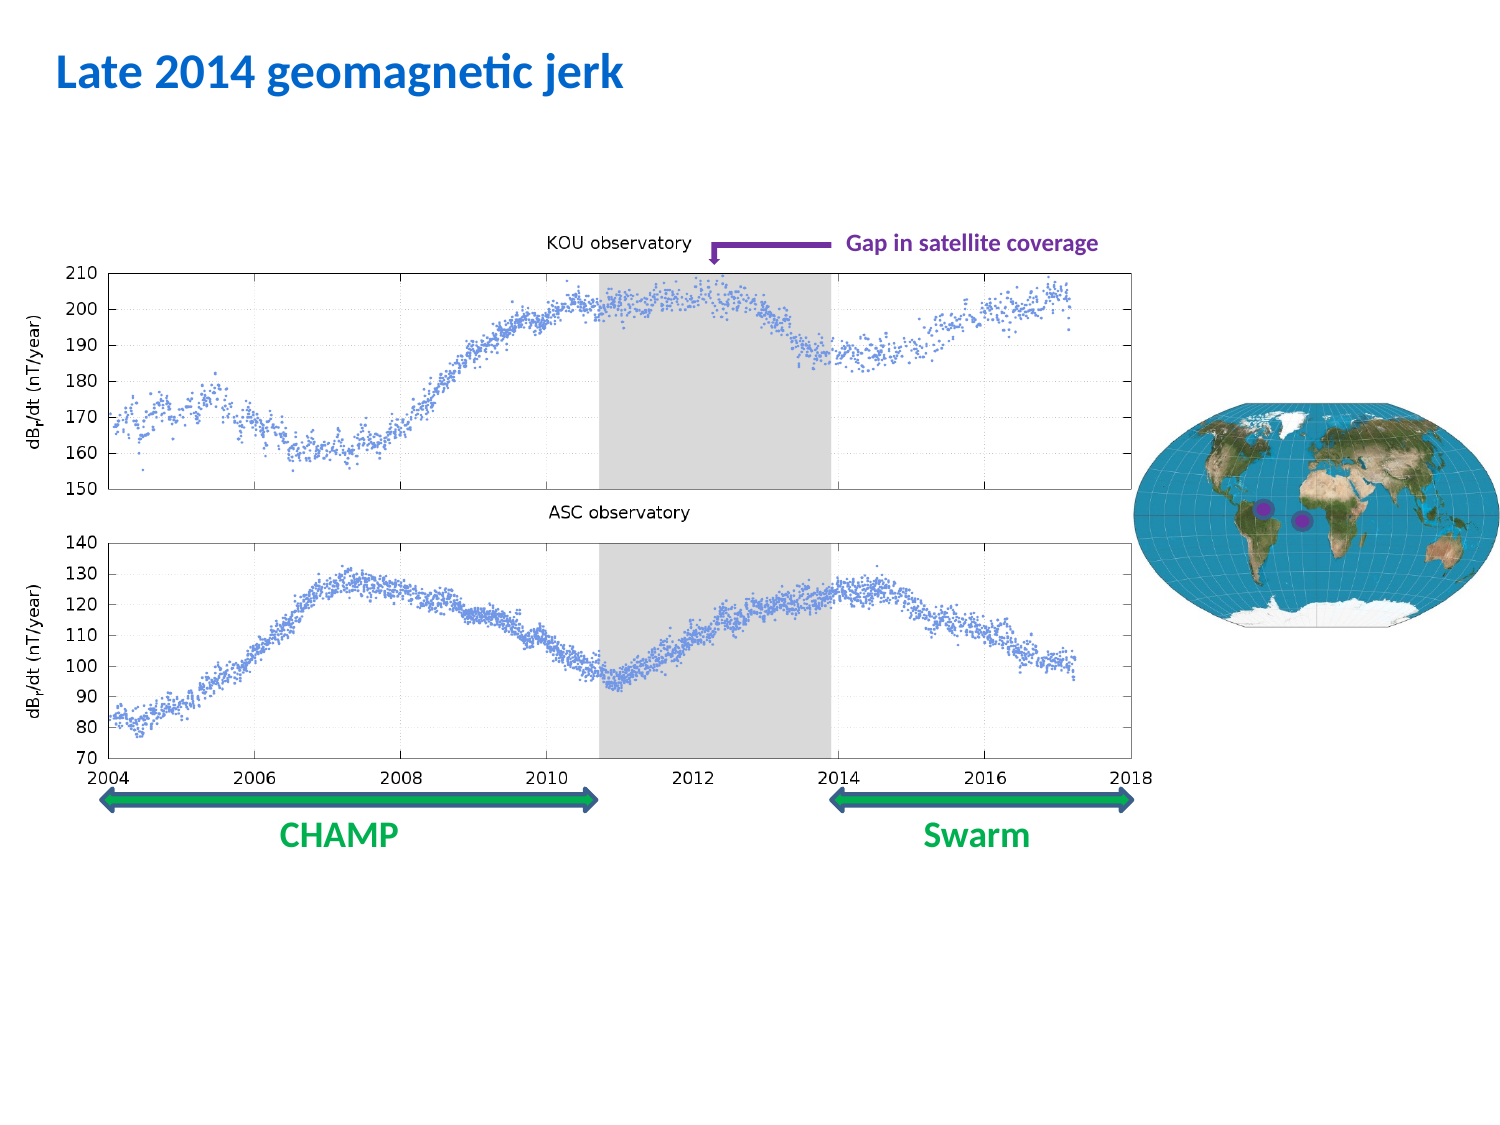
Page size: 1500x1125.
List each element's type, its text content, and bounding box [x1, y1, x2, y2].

text_box Late 2014 geomagnetic jerk [41, 31, 1459, 145]
text_box CHAMP [265, 820, 443, 863]
picture [0, 219, 1500, 812]
text_box Swarm [908, 820, 1079, 863]
